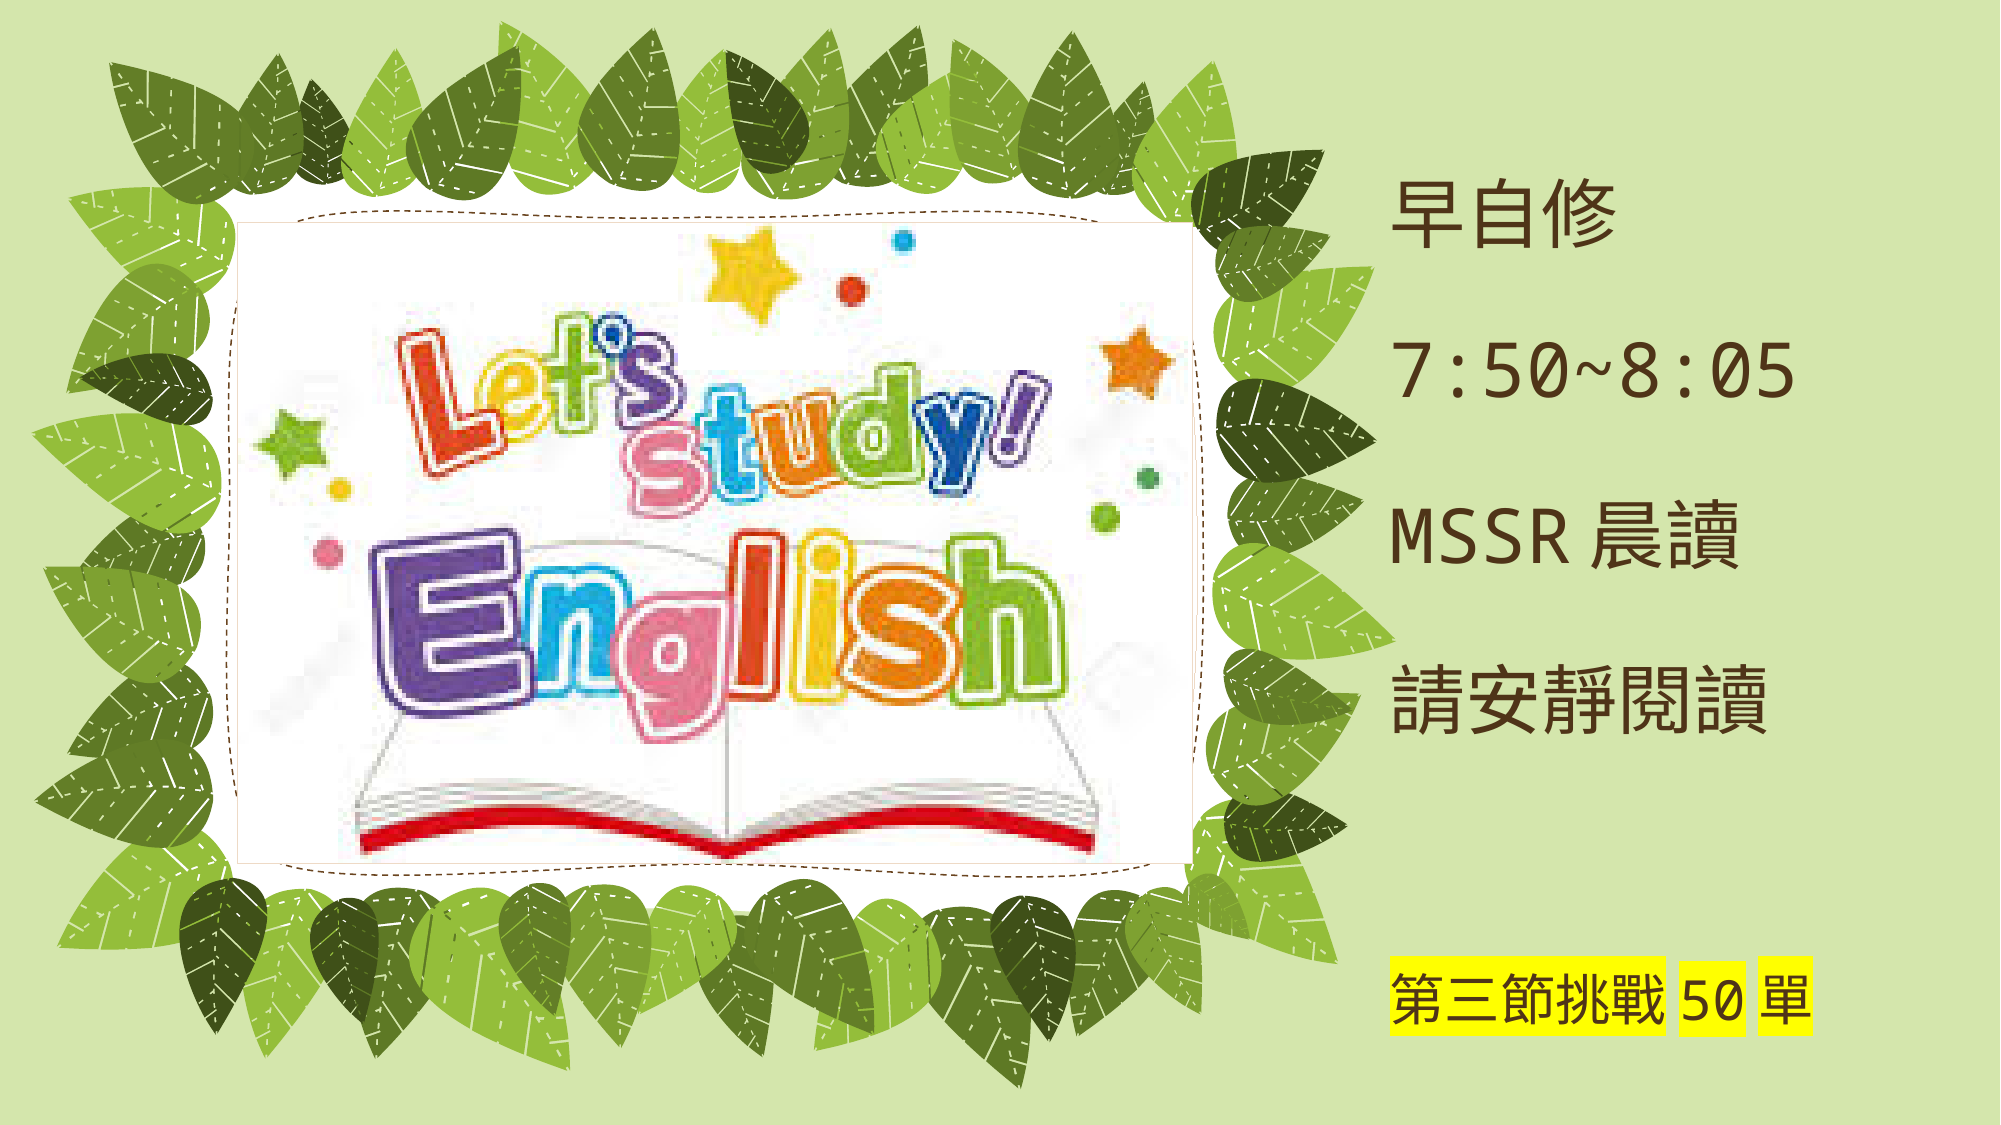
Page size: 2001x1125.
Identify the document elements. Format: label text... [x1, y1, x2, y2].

picture [237, 222, 1193, 864]
text_box [1193, 402, 1198, 702]
title 早自修 7:50~8:05 MSSR晨讀 請安靜閱讀 第三節挑戰50單 [1374, 41, 1913, 1045]
